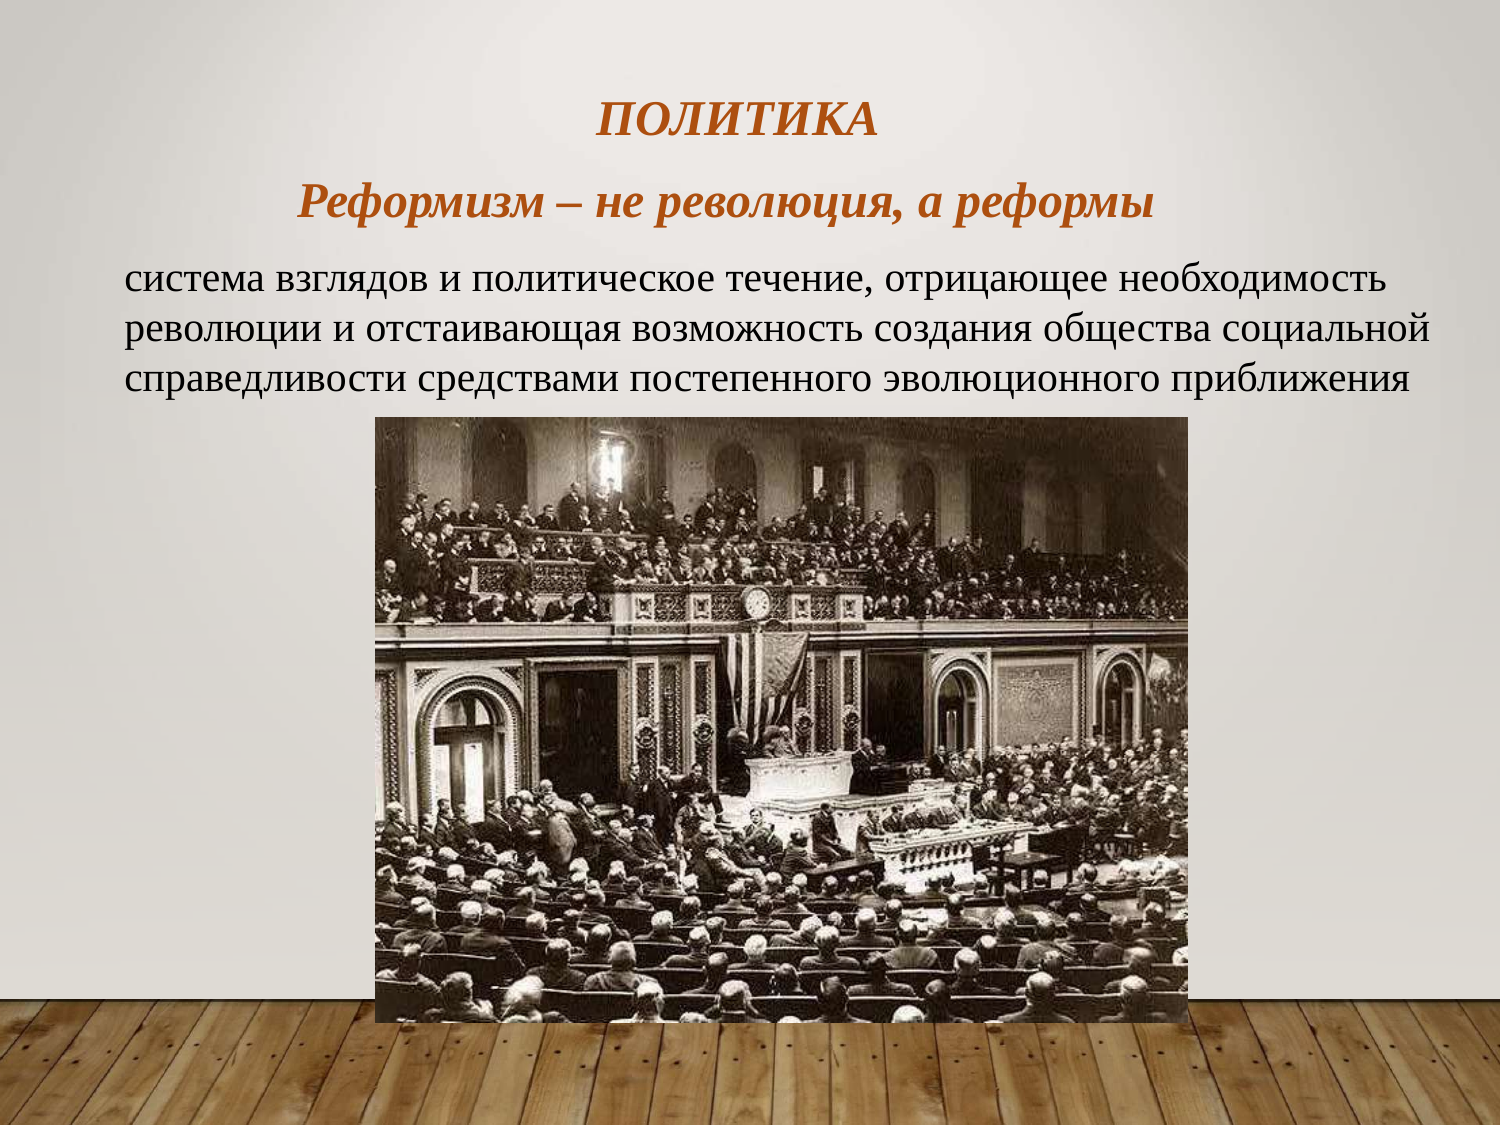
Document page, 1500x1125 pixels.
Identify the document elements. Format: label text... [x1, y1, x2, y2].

picture [0, 0, 1500, 395]
text_box ПОЛИТИКА [581, 78, 895, 153]
picture [0, 417, 1500, 1125]
text_box система взглядов и политическое течение, отрицающее необходимость революции и отстаивающая возможность создания общества социальной справедливости средствами постепенного эволюционного приближения [109, 242, 1456, 407]
text_box Реформизм – не революция, а реформы [282, 159, 1170, 235]
